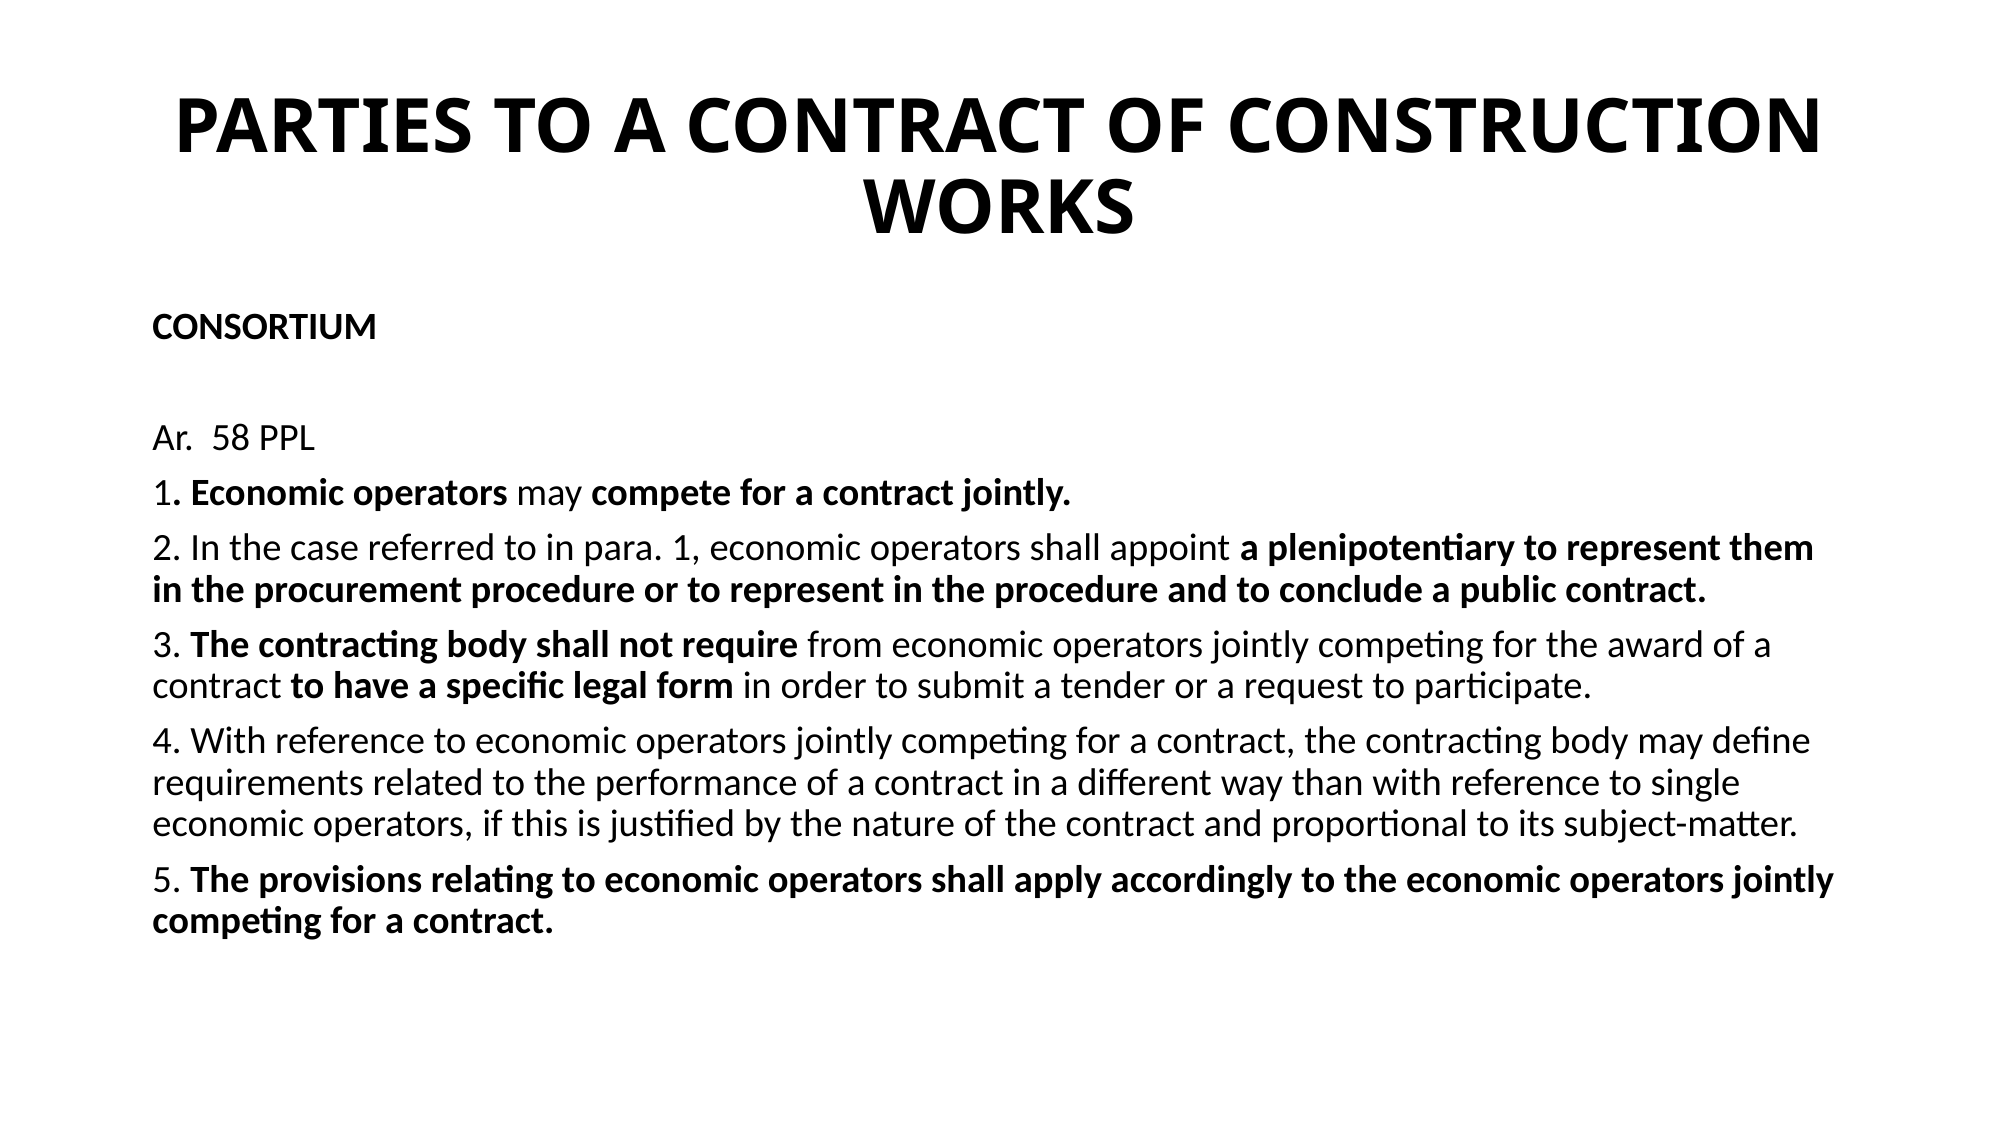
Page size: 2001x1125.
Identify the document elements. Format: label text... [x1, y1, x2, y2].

list CONSORTIUM Ar. 58 PPL 1. Economic operators may compete for a contract jointly. 2. In the case referred to in para. 1, economic operators shall appoint a plenipotentiary to represent them in the procurement procedure or to represent in the procedure and to conclude a public contract. 3. The contracting body shall not require from economic operators jointly competing for the award of a contract to have a specific legal form in order to submit a tender or a request to participate. 4. With reference to economic operators jointly competing for a contract, the contracting body may define requirements related to the performance of a contract in a different way than with reference to single economic operators, if this is justified by the nature of the contract and proportional to its subject-matter. 5. The provisions relating to economic operators shall apply accordingly to the economic operators jointly competing for a contract. [137, 299, 1863, 1014]
title PARTIES TO A CONTRACT OF CONSTRUCTION WORKS [137, 59, 1863, 278]
